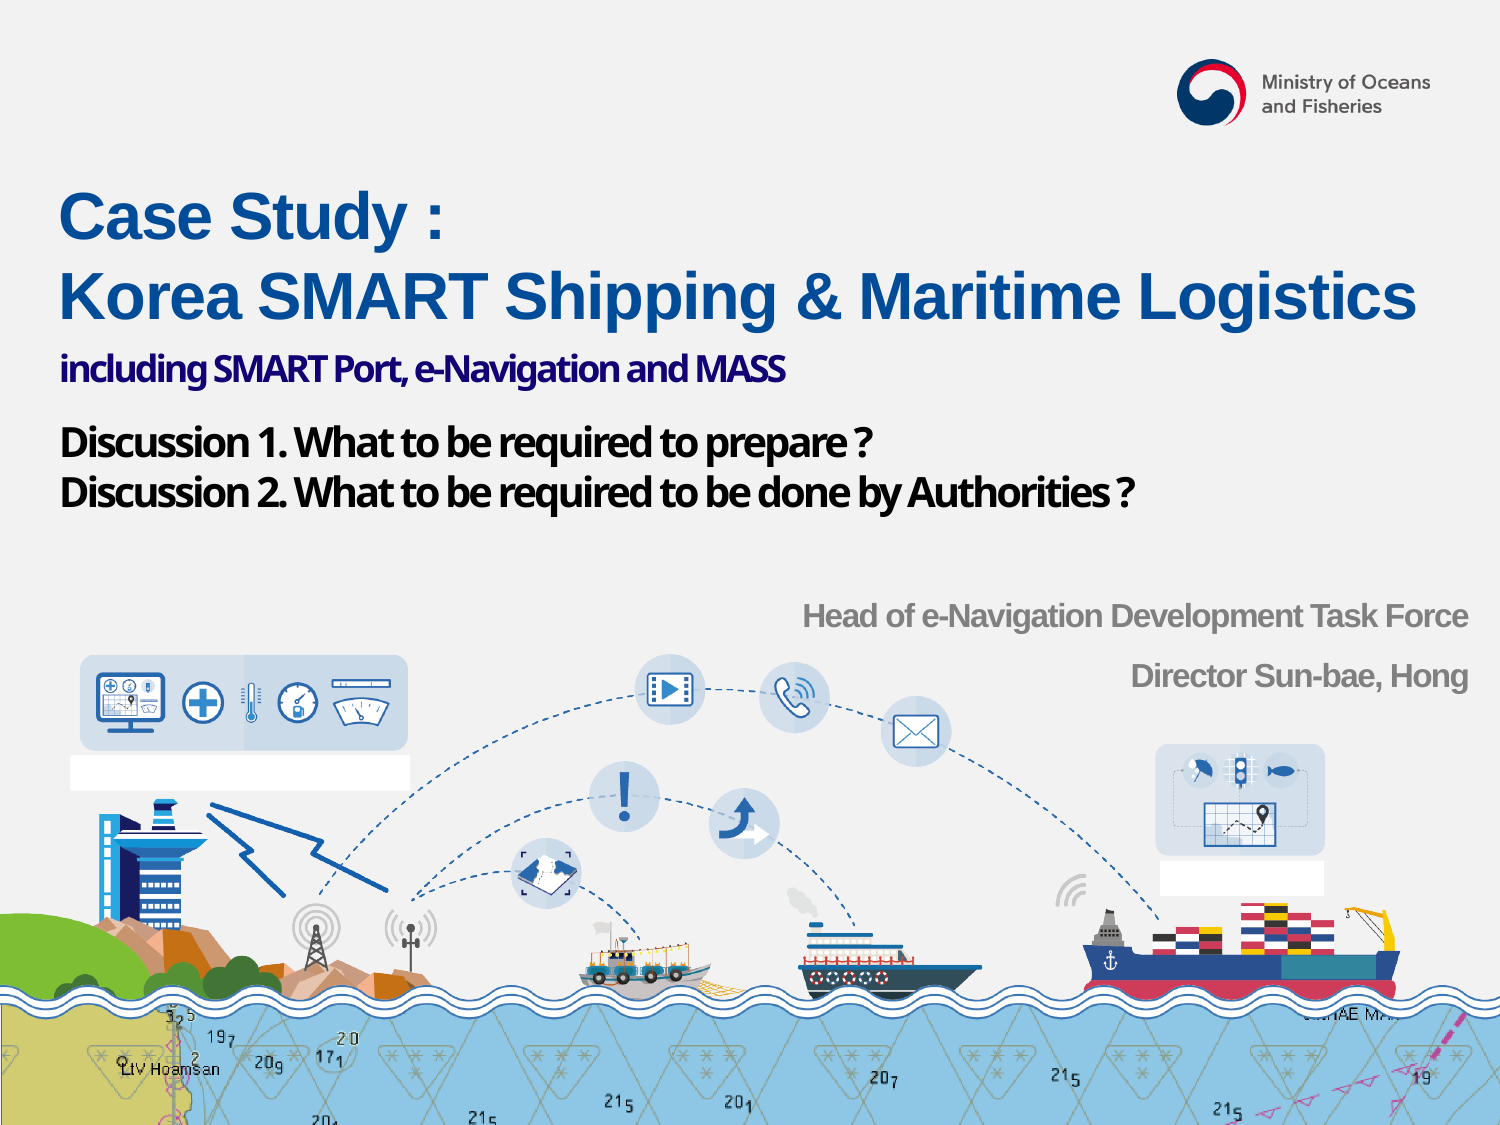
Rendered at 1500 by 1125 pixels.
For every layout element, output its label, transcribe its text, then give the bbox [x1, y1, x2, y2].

picture [1176, 59, 1430, 126]
text_box Case Study : Korea SMART Shipping & Maritime Logistics [58, 172, 1442, 333]
text_box Head of e-Navigation Development Task Force Director Sun-bae, Hong [592, 574, 1471, 629]
picture [0, 630, 1500, 1125]
text_box including SMART Port, e-Navigation and MASS Discussion 1. What to be required to prepare ? Discussion 2. What to be required to be done by Authorities ? [44, 338, 1294, 523]
